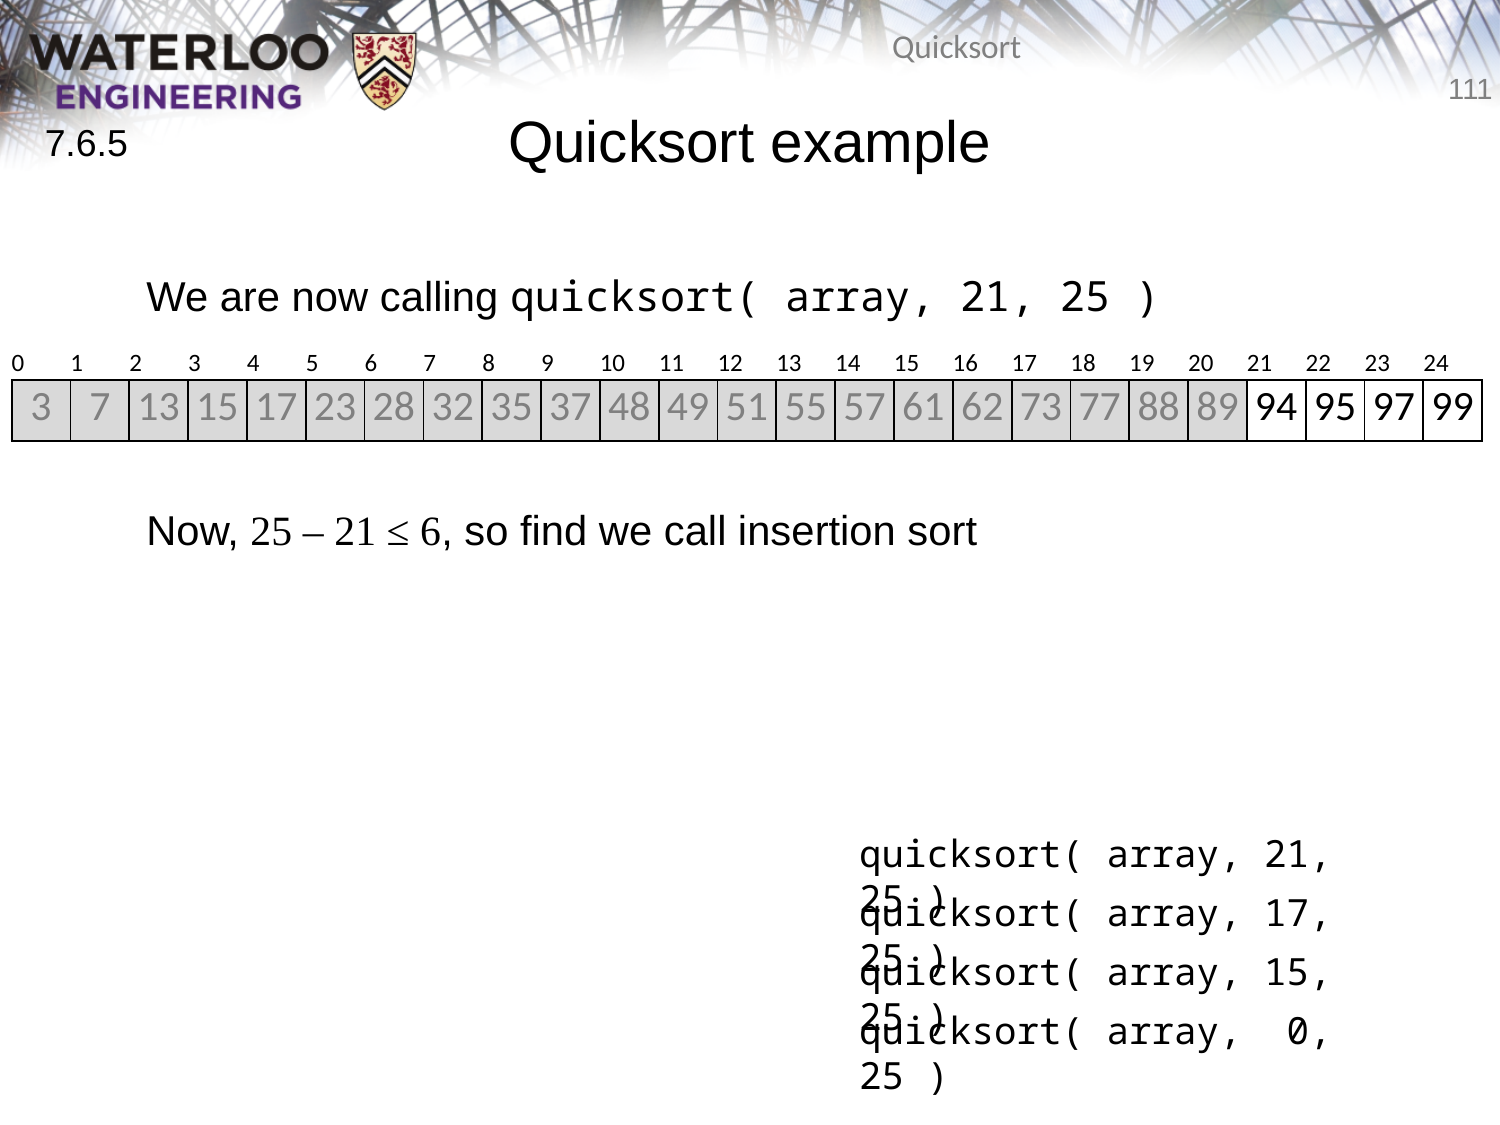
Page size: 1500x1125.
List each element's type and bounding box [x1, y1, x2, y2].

table_cell [365, 381, 423, 440]
table_cell [1189, 381, 1246, 440]
table_cell [483, 381, 540, 440]
list [74, 442, 1426, 1006]
picture [0, 0, 1500, 1125]
table_cell [1013, 381, 1070, 440]
table_cell [189, 381, 246, 440]
table_header [12, 350, 1482, 379]
table_cell [660, 381, 717, 440]
table_cell [1307, 381, 1364, 440]
table_cell [1424, 381, 1481, 440]
title [74, 44, 1426, 233]
table_cell [542, 381, 599, 440]
table_cell [777, 381, 834, 440]
table_cell [601, 381, 658, 440]
table_cell [895, 381, 952, 440]
list [74, 262, 1426, 350]
table_cell [836, 381, 893, 440]
text_box [844, 822, 1447, 1105]
table_cell [307, 381, 364, 440]
table_cell [248, 381, 305, 440]
table_cell [1071, 381, 1128, 440]
table_cell [130, 381, 187, 440]
table_cell [424, 381, 481, 440]
text_box [30, 111, 143, 172]
table_cell [1365, 381, 1422, 440]
table_cell [954, 381, 1011, 440]
table_cell [71, 381, 128, 440]
table_cell [13, 381, 70, 440]
table_cell [718, 381, 775, 440]
table_cell [1248, 381, 1305, 440]
table_cell [1130, 381, 1187, 440]
